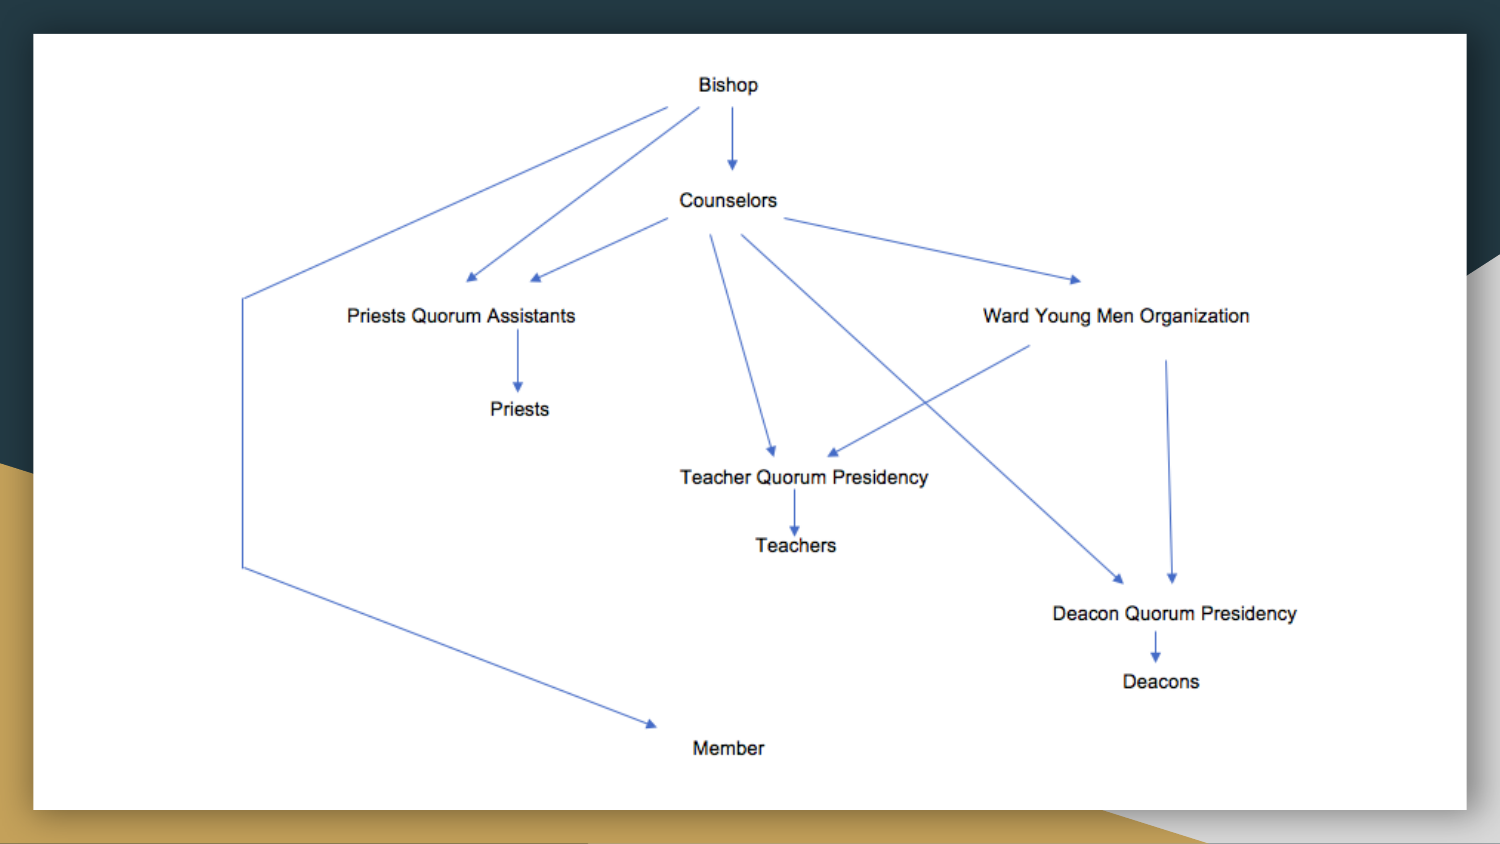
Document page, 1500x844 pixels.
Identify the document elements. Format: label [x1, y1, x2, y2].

picture [139, 36, 1386, 807]
